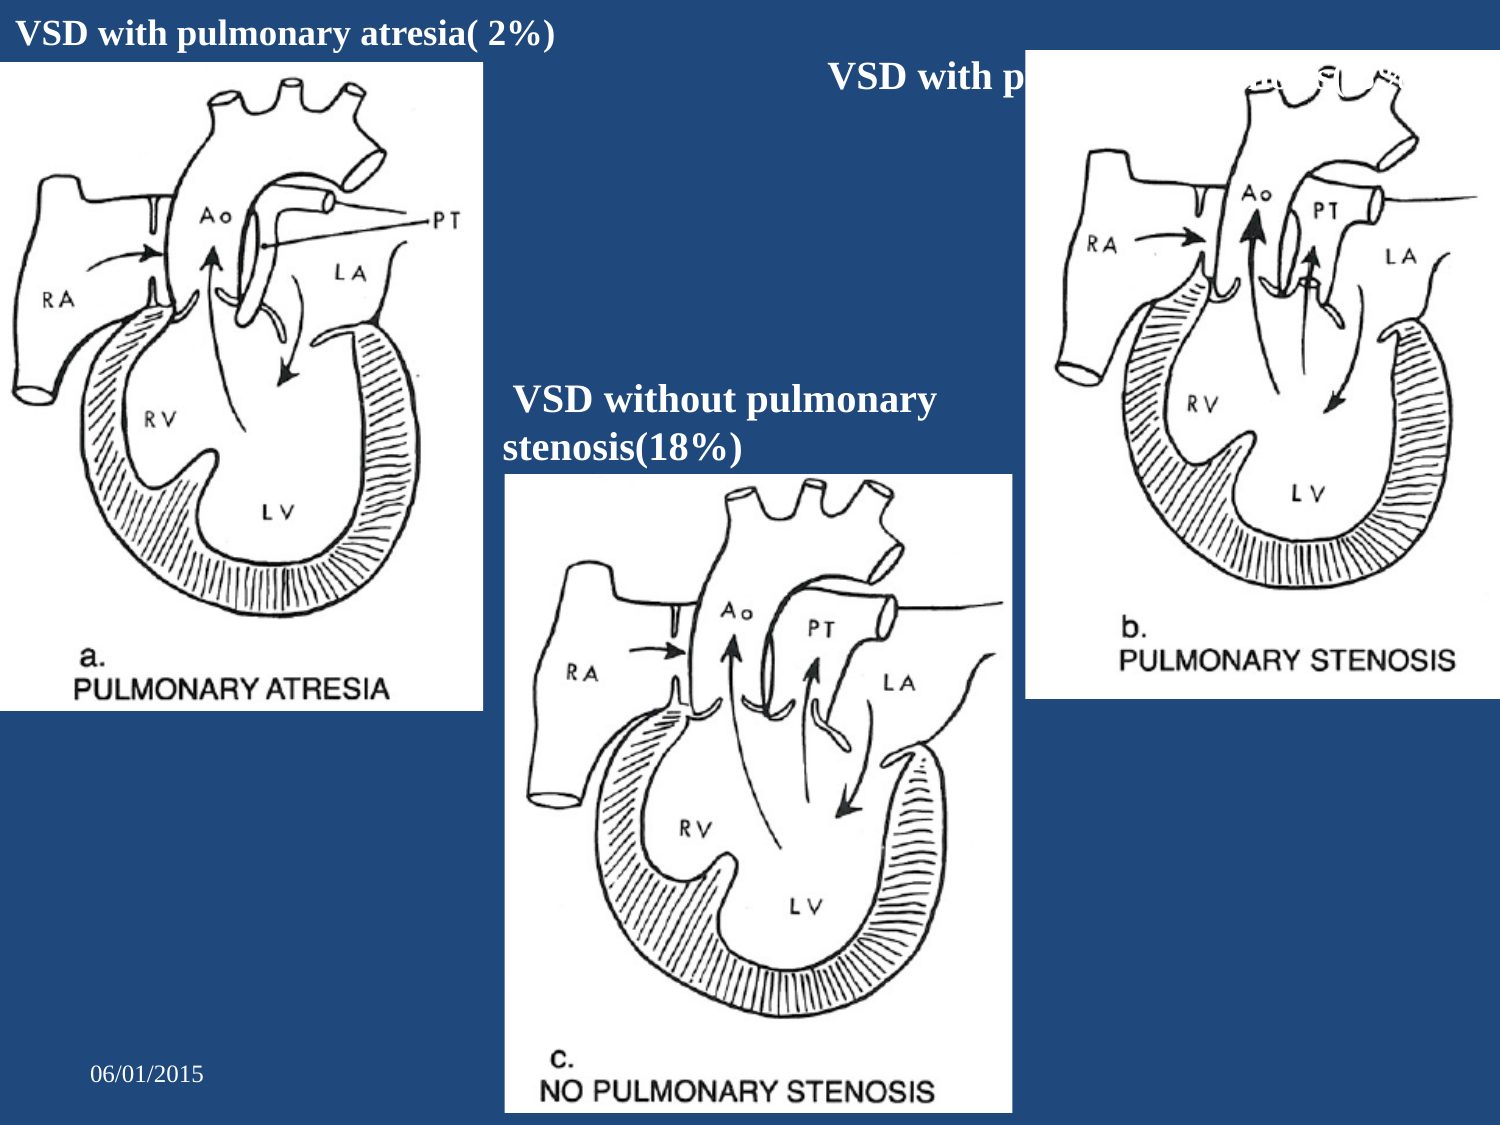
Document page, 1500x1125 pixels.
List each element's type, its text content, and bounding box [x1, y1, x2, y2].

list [0, 62, 484, 711]
picture [504, 474, 1013, 1114]
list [1025, 49, 1500, 699]
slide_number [75, 1042, 425, 1103]
list VSD with pulmonary atresia( 2%) [0, 0, 663, 105]
text_box VSD without pulmonary stenosis(18%) [490, 362, 1017, 525]
list VSD with pulmonary stenosis( 8%) [812, 0, 1476, 105]
